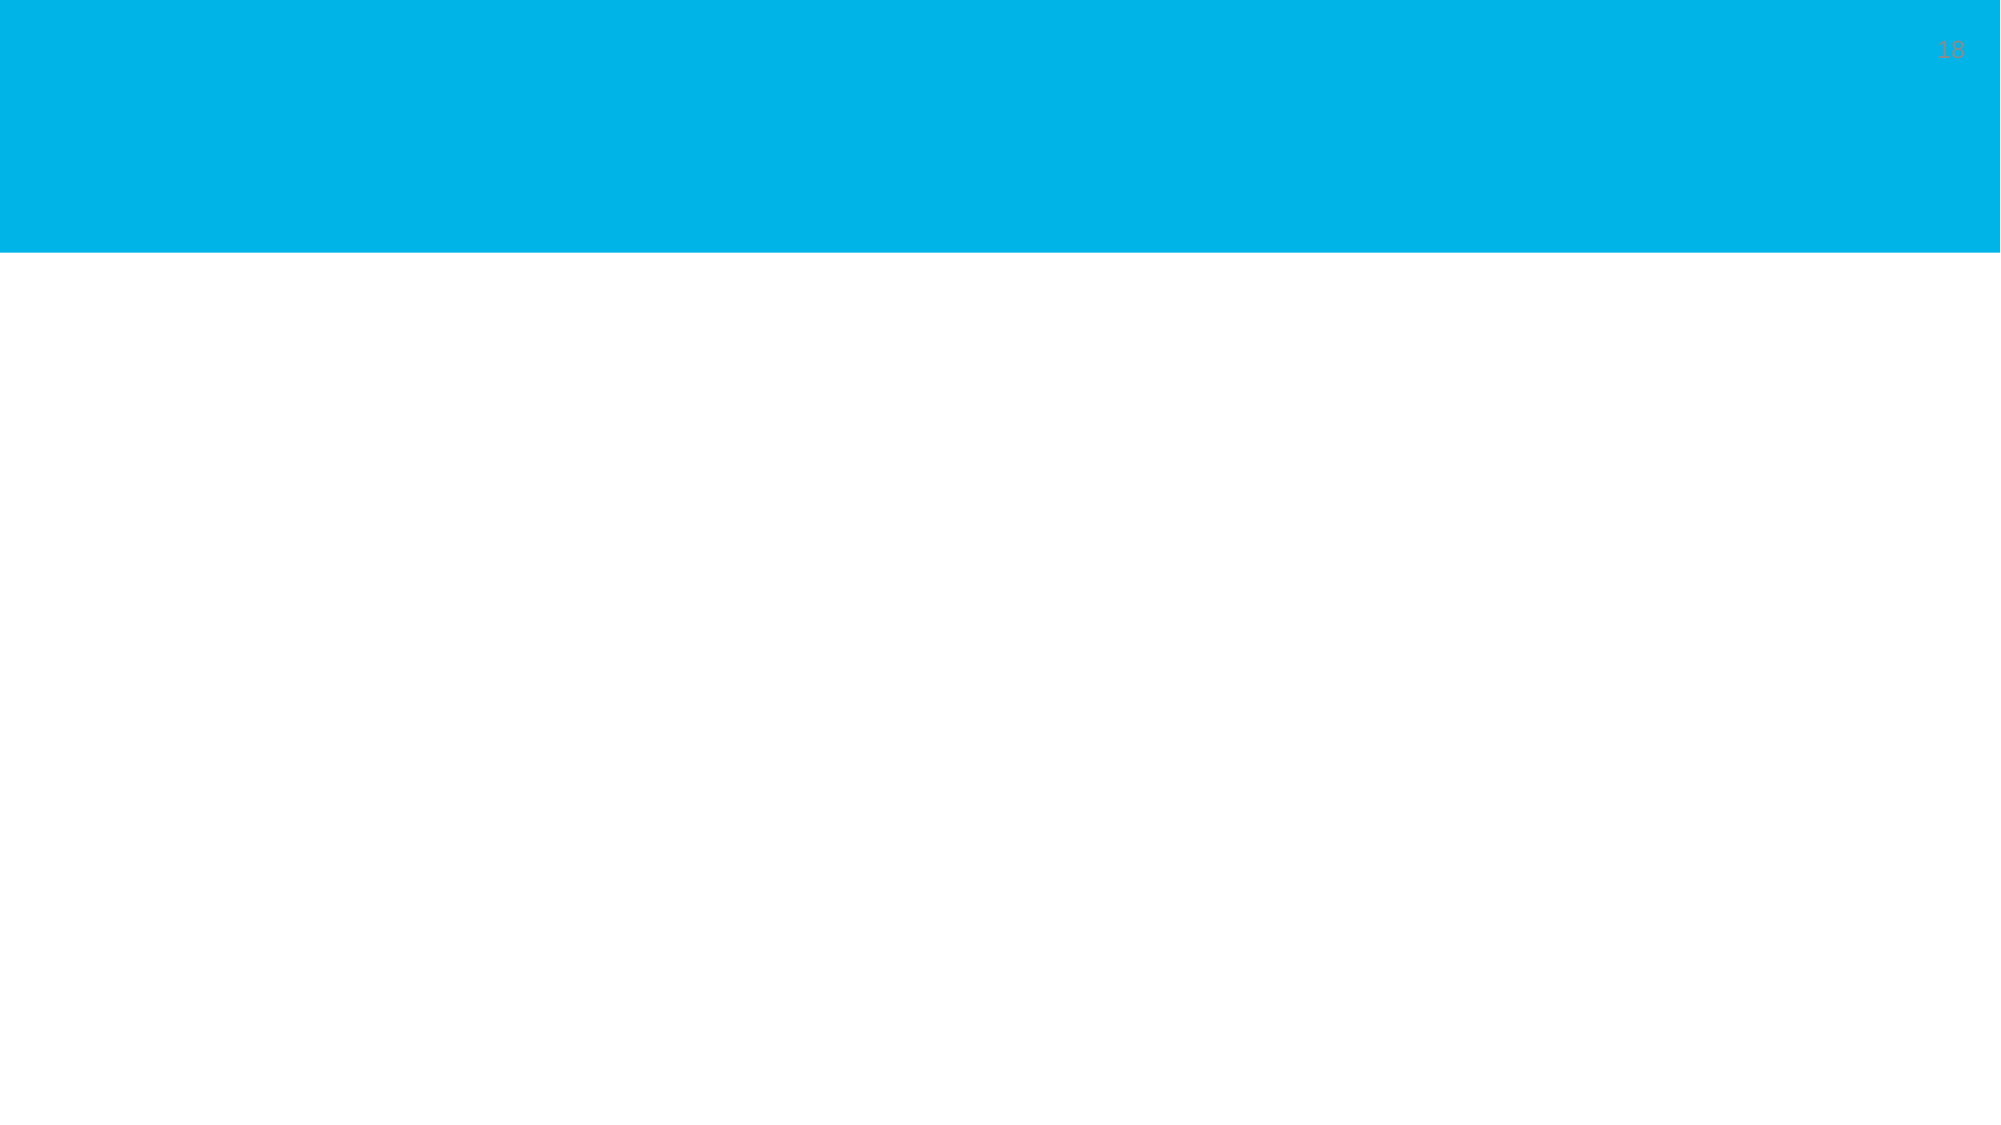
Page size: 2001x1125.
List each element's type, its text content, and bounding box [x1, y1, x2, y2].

slide_number 18 [1911, 18, 1981, 79]
